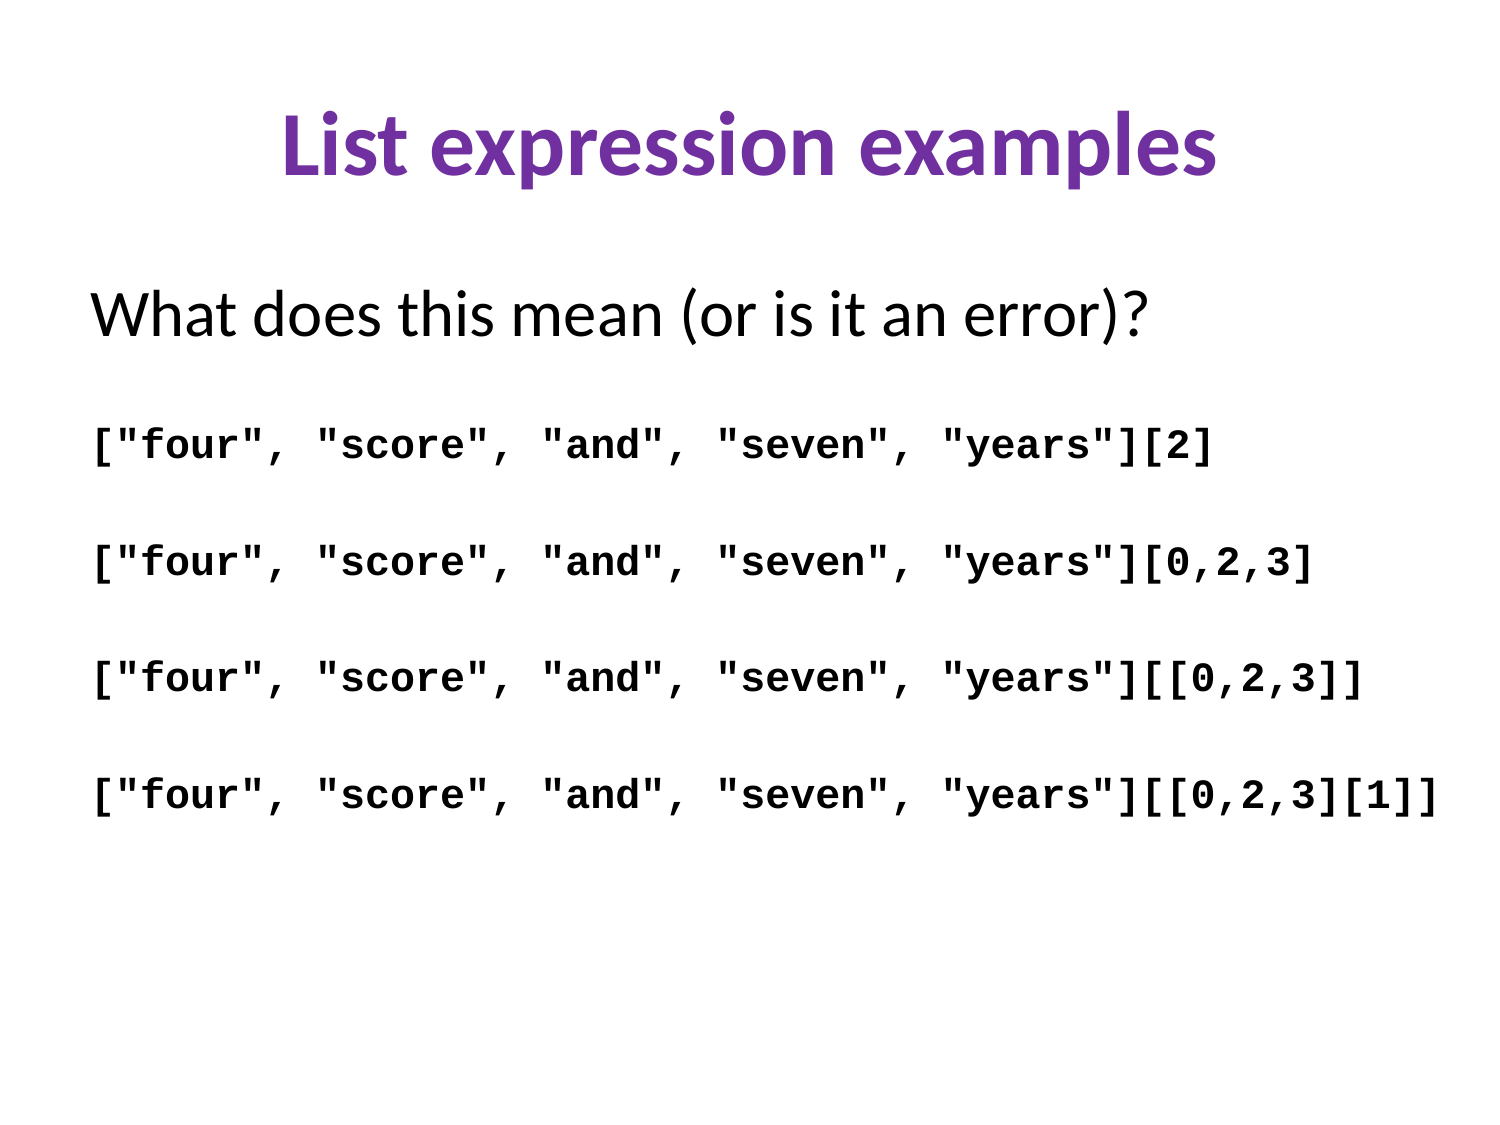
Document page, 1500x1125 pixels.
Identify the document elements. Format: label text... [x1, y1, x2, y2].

title List expression examples [75, 45, 1425, 233]
list What does this mean (or is it an error)? ["four", "score", "and", "seven", "years"][2] ["four", "score", "and", "seven", "years"][0,2,3] ["four", "score", "and", "seven", "years"][[0,2,3]] ["four", "score", "and", "seven", "years"][[0,2,3][1]] [75, 262, 1463, 1005]
